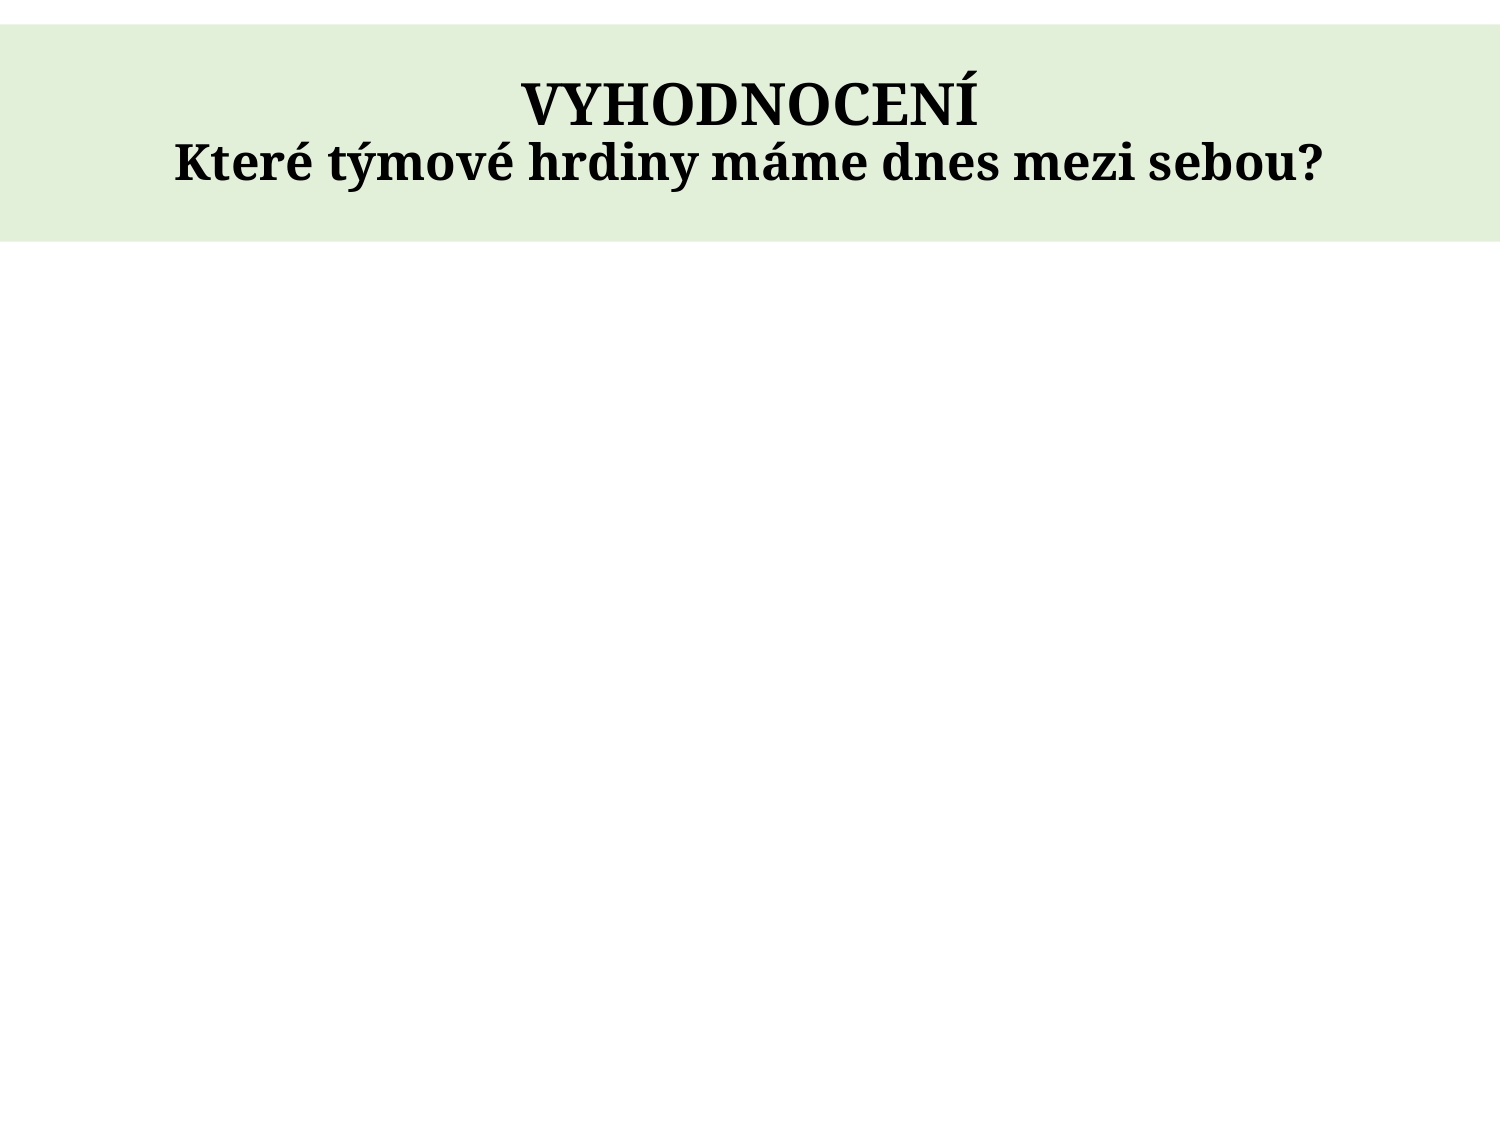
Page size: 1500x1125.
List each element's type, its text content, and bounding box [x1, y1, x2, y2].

title VYHODNOCENÍ Které týmové hrdiny máme dnes mezi sebou? [0, 24, 1500, 242]
